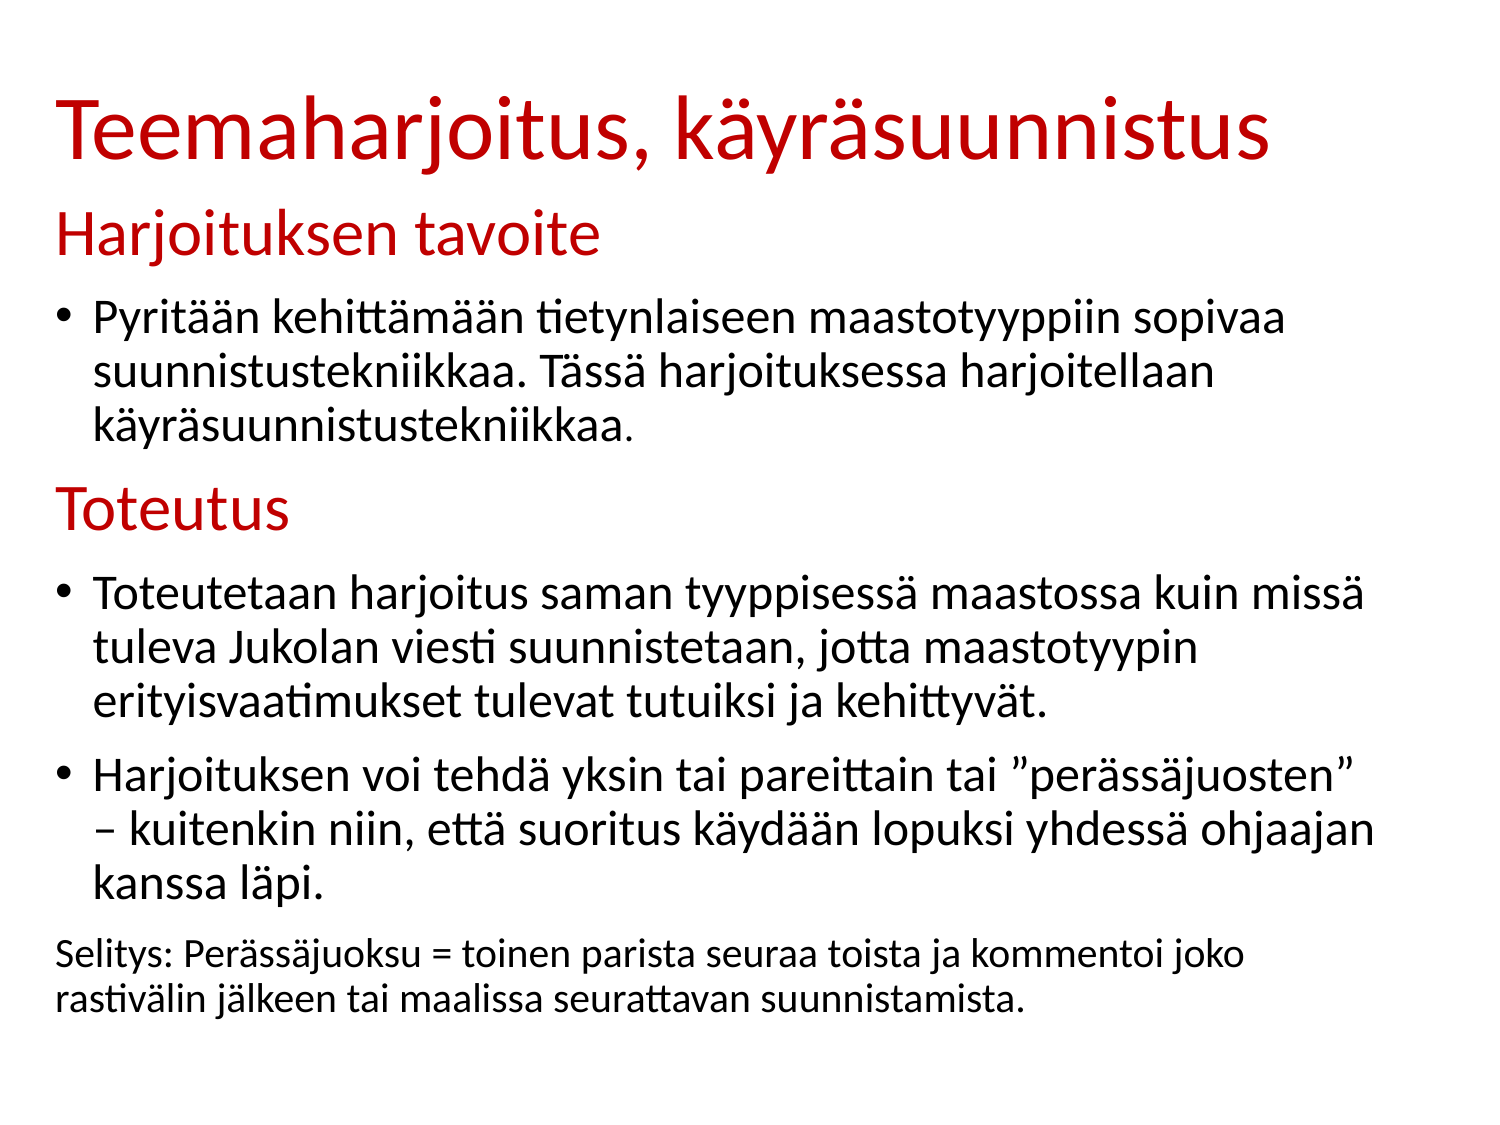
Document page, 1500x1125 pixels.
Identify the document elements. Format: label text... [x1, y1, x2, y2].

list Harjoituksen tavoite Pyritään kehittämään tietynlaiseen maastotyyppiin sopivaa suunnistustekniikkaa. Tässä harjoituksessa harjoitellaan käyräsuunnistustekniikkaa. Toteutus Toteutetaan harjoitus saman tyyppisessä maastossa kuin missä tuleva Jukolan viesti suunnistetaan, jotta maastotyypin erityisvaatimukset tulevat tutuiksi ja kehittyvät. Harjoituksen voi tehdä yksin tai pareittain tai ”perässäjuosten” – kuitenkin niin, että suoritus käydään lopuksi yhdessä ohjaajan kanssa läpi. Selitys: Perässäjuoksu = toinen parista seuraa toista ja kommentoi joko rastivälin jälkeen tai maalissa seurattavan suunnistamista. [40, 190, 1397, 1097]
title Teemaharjoitus, käyräsuunnistus [40, 31, 1469, 229]
